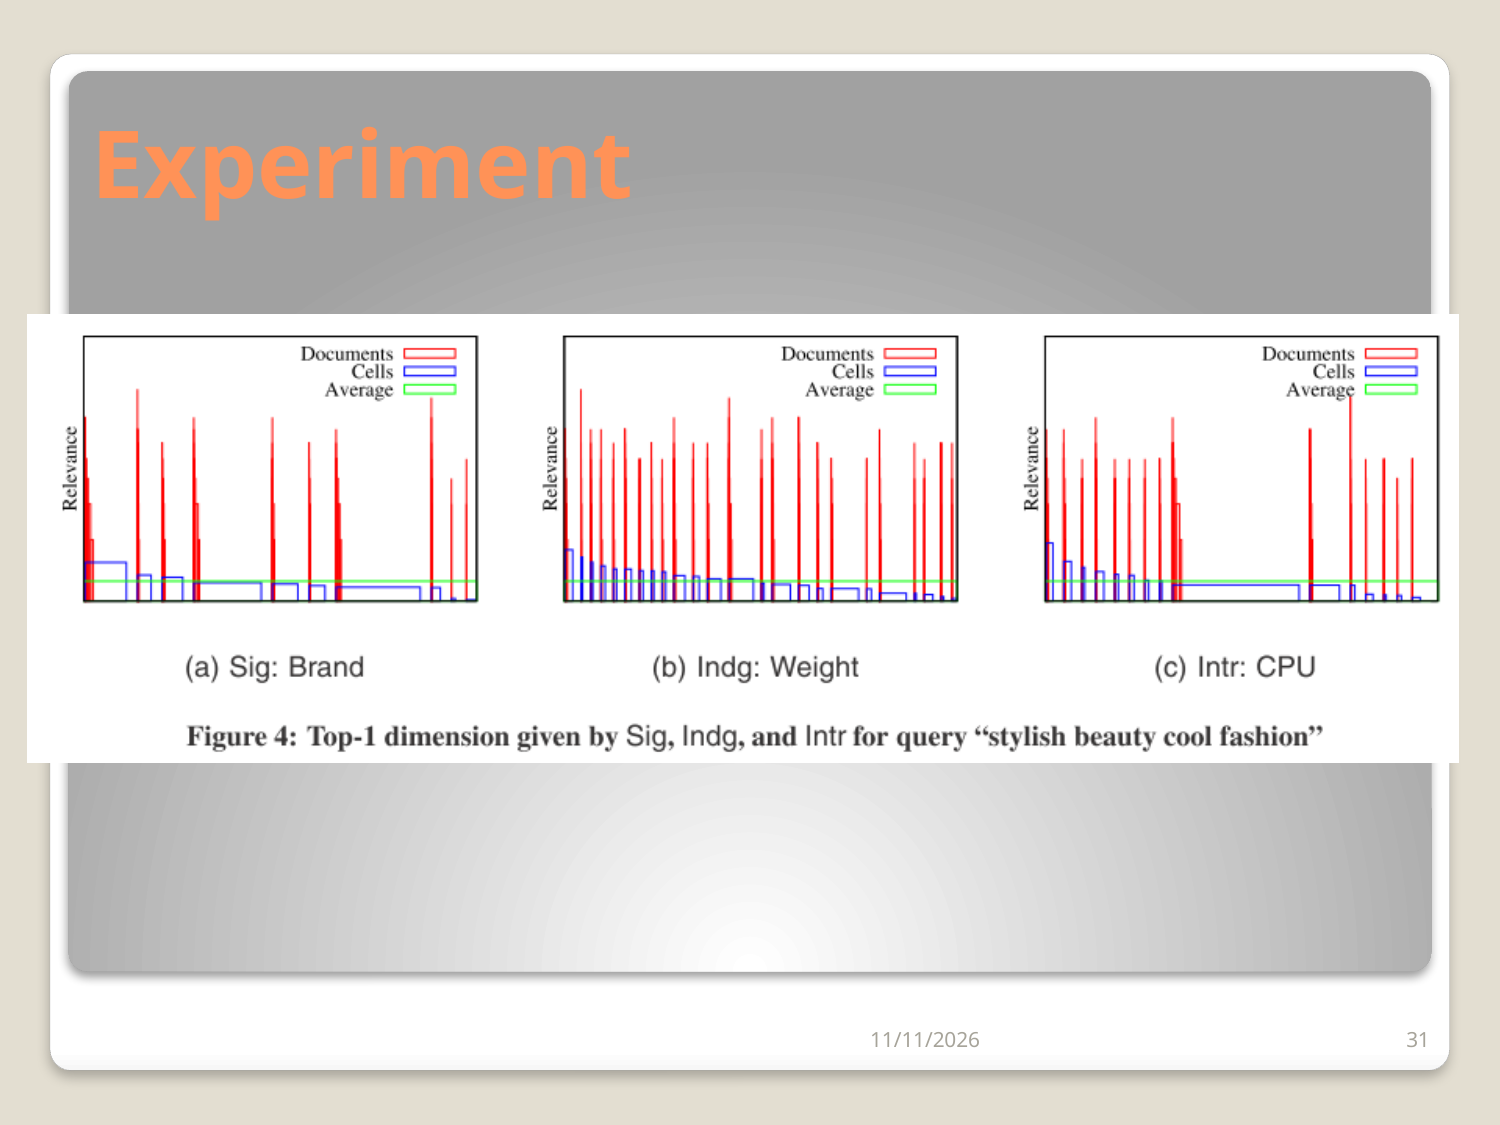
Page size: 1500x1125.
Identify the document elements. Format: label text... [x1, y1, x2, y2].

slide_number 31 [1369, 1002, 1445, 1063]
picture [27, 314, 1459, 764]
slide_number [619, 1002, 995, 1063]
title Experiment [76, 90, 1420, 232]
